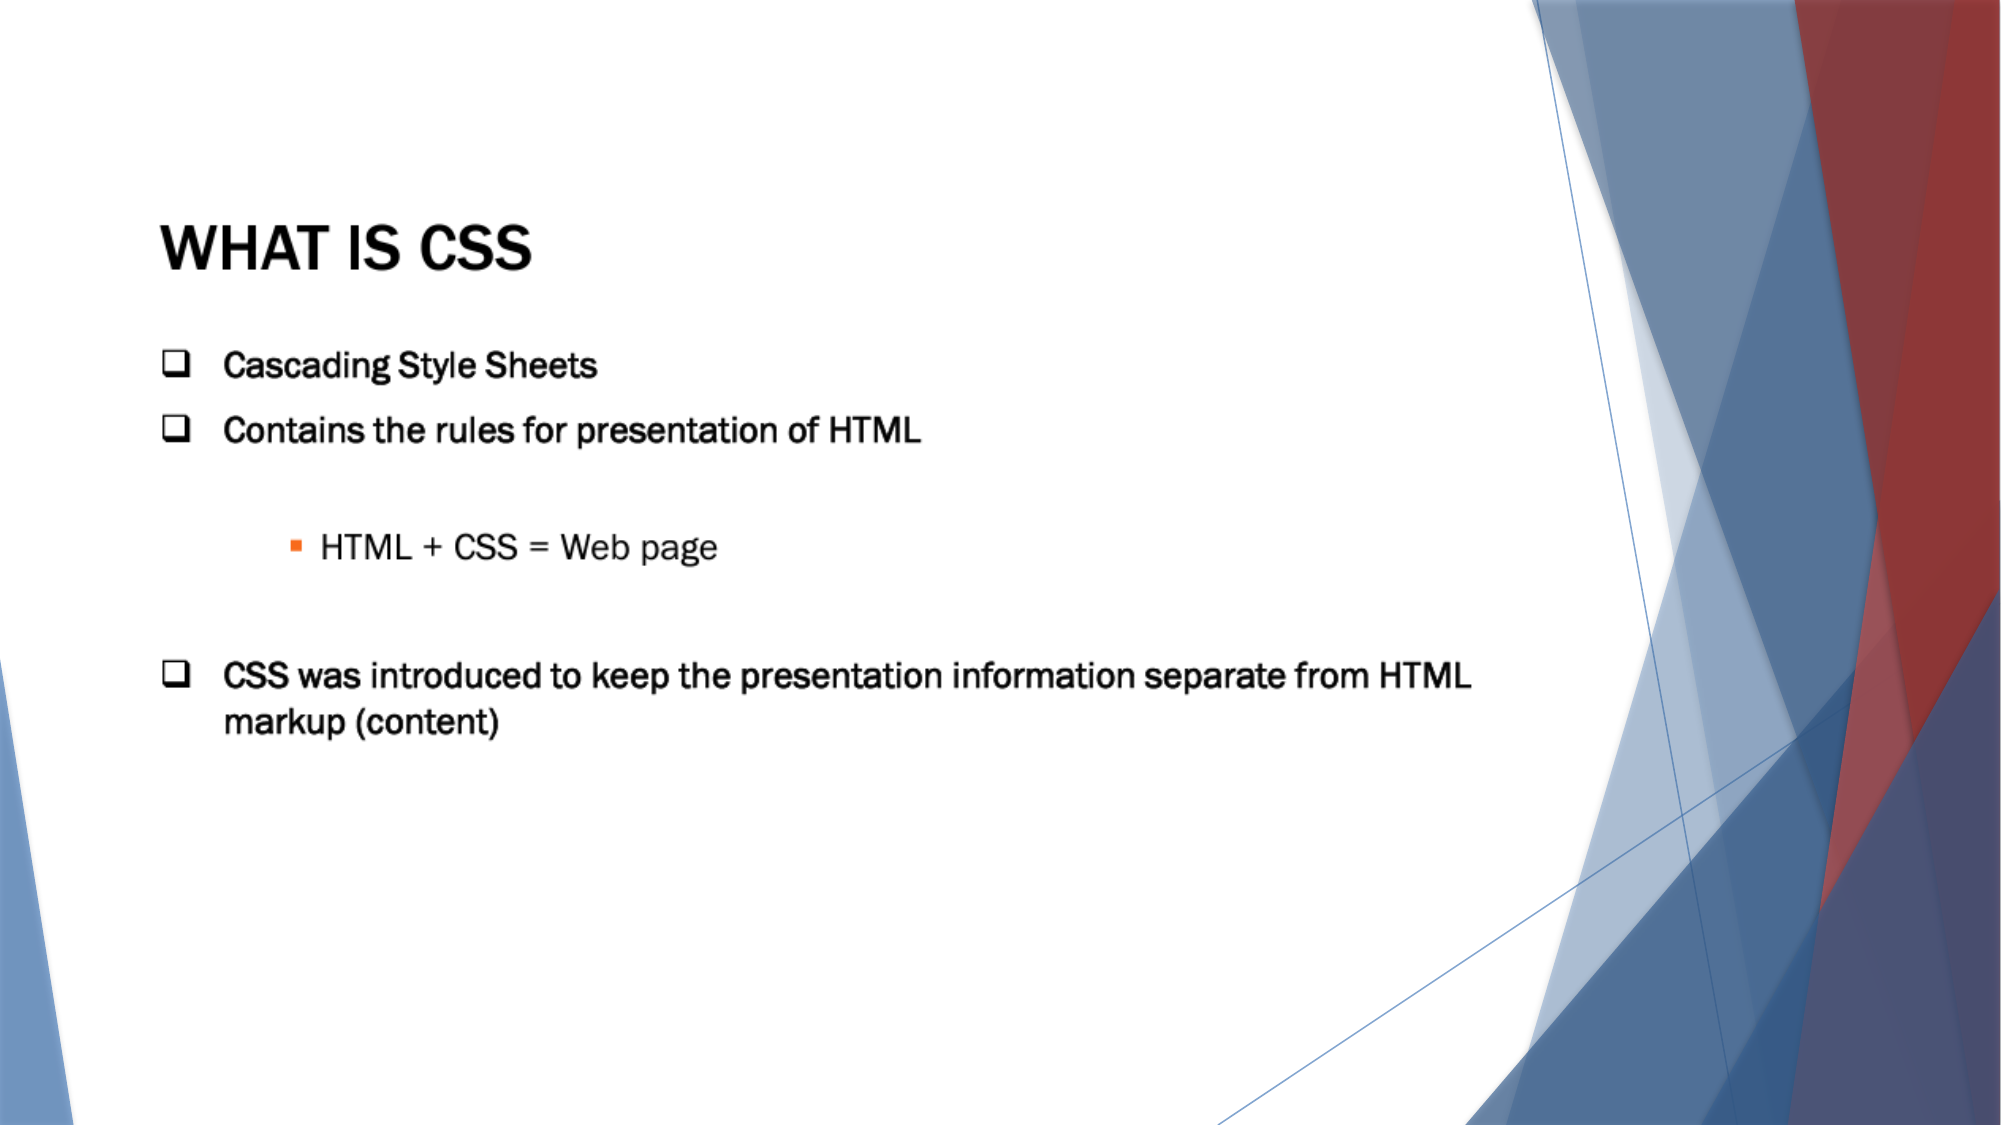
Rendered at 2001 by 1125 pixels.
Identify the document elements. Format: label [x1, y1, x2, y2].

list [89, 177, 1527, 795]
